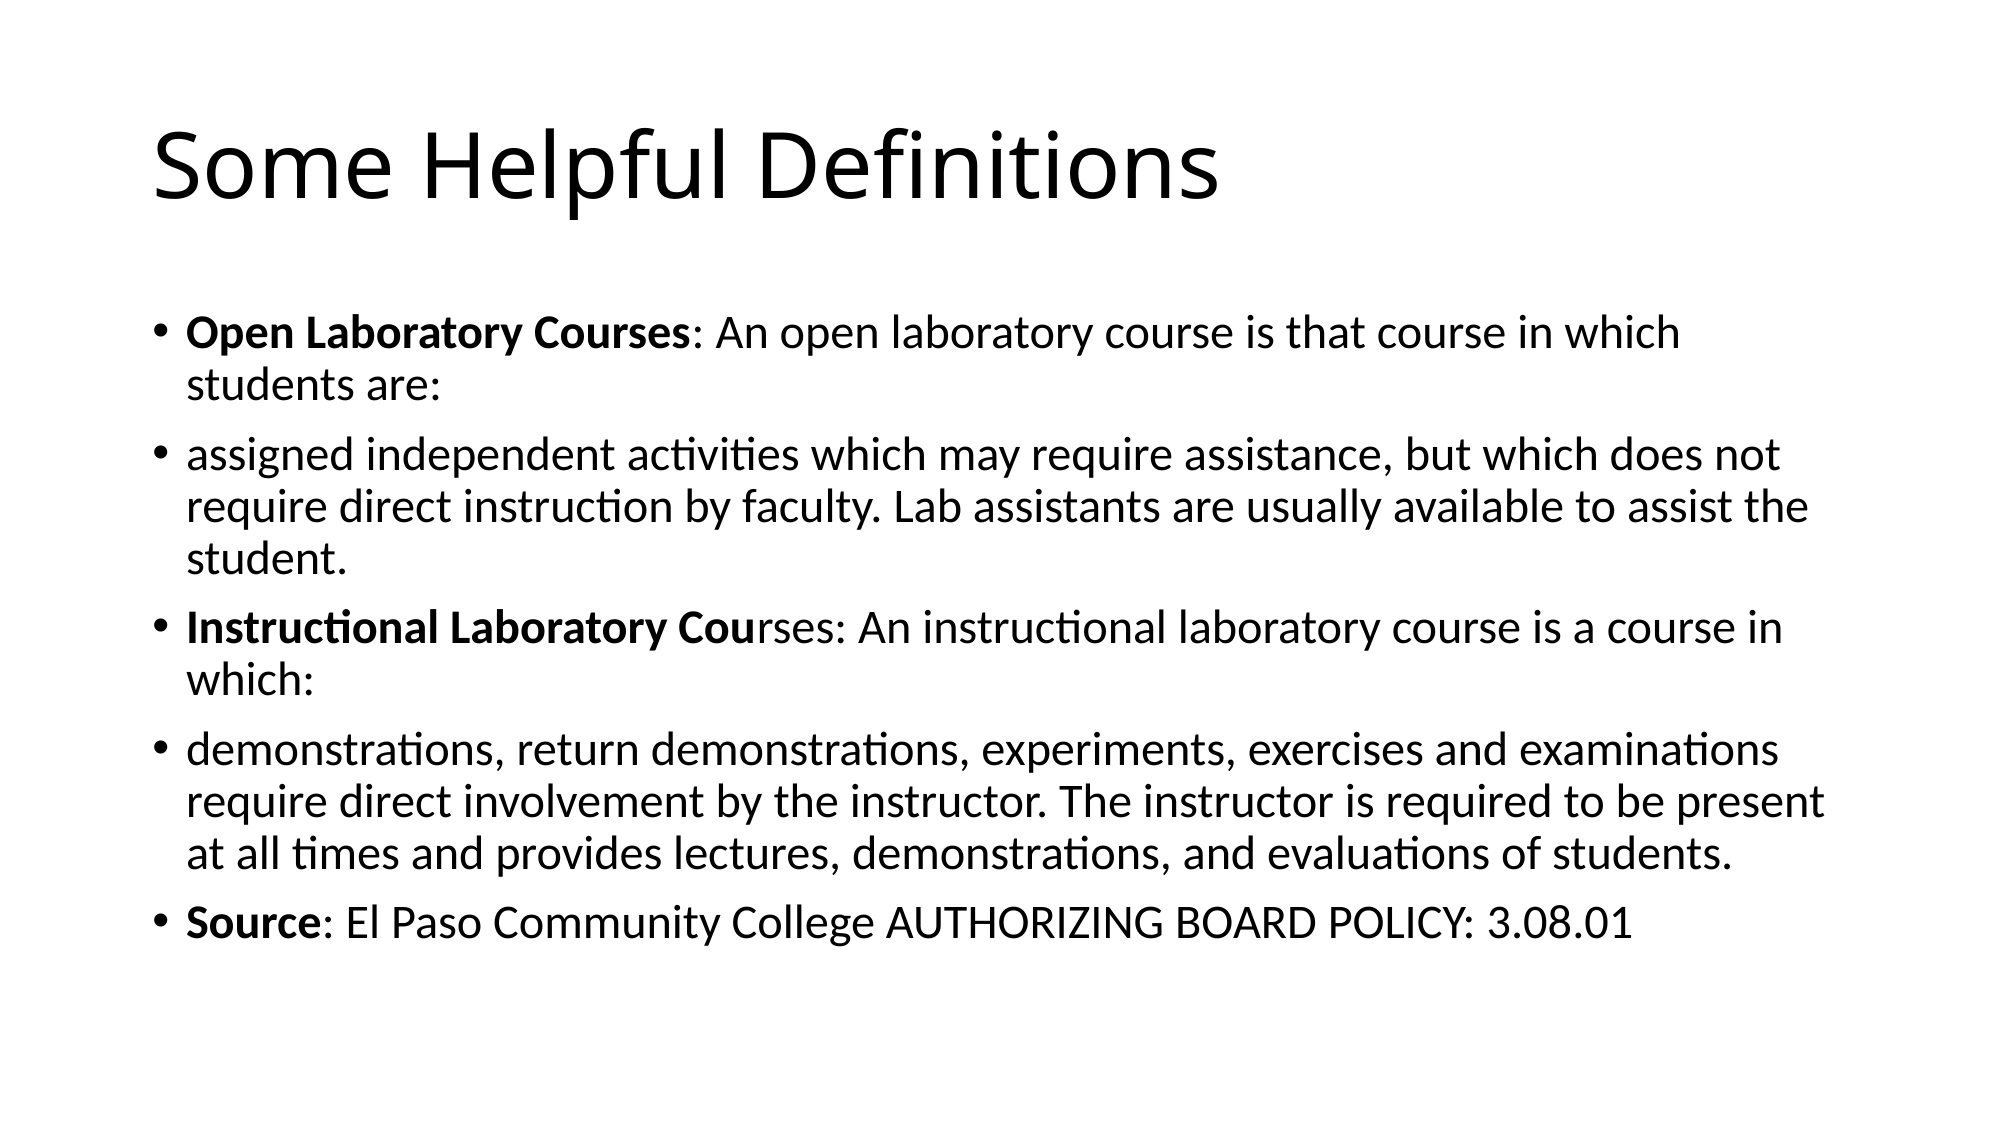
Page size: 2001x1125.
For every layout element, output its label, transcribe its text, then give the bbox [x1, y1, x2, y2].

list Open Laboratory Courses: An open laboratory course is that course in which students are: assigned independent activities which may require assistance, but which does not require direct instruction by faculty. Lab assistants are usually available to assist the student. Instructional Laboratory Courses: An instructional laboratory course is a course in which: demonstrations, return demonstrations, experiments, exercises and examinations require direct involvement by the instructor. The instructor is required to be present at all times and provides lectures, demonstrations, and evaluations of students. Source: El Paso Community College AUTHORIZING BOARD POLICY: 3.08.01 [137, 299, 1863, 1014]
title Some Helpful Definitions [137, 59, 1863, 278]
